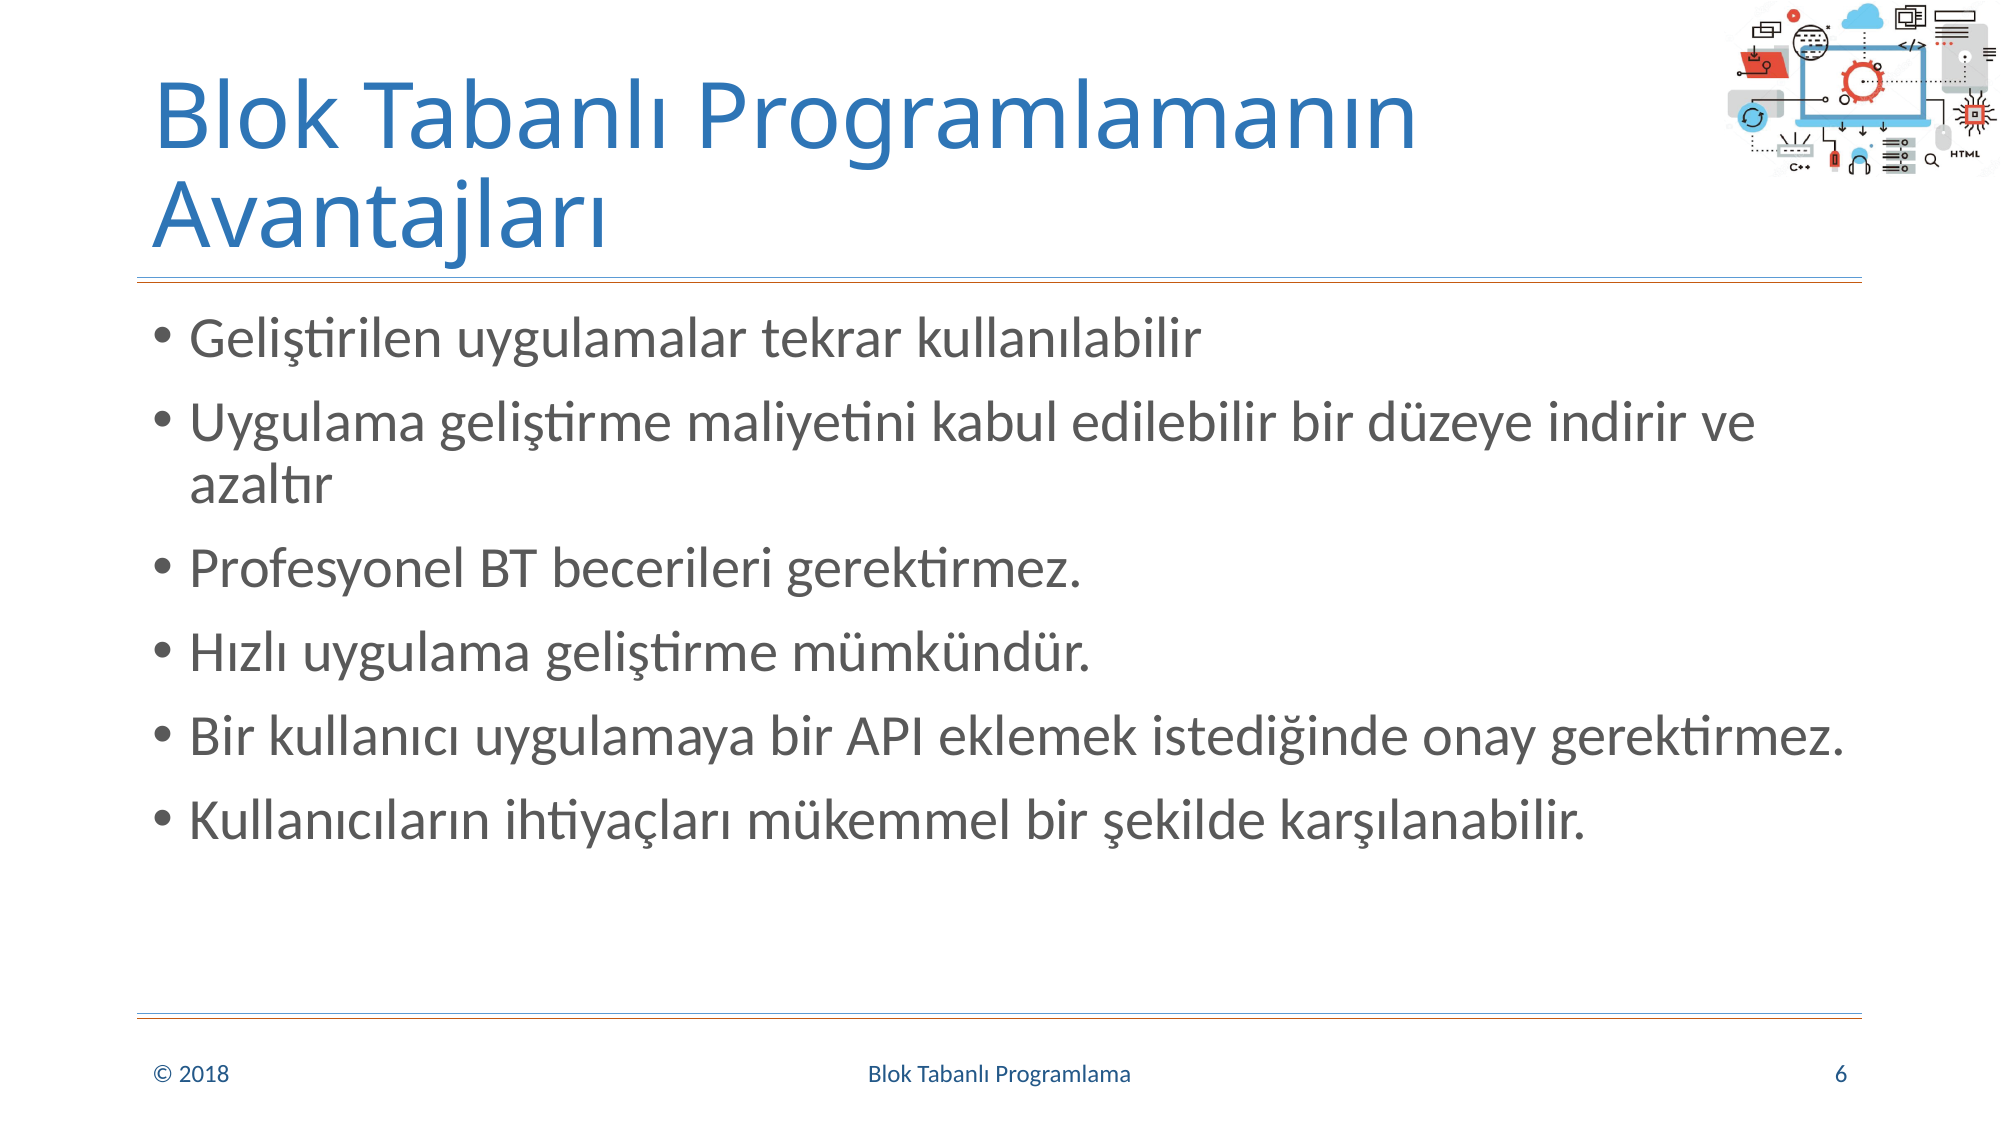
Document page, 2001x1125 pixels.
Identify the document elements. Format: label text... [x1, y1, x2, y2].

slide_number © 2018 [137, 1042, 588, 1103]
list Geliştirilen uygulamalar tekrar kullanılabilir Uygulama geliştirme maliyetini kabul edilebilir bir düzeye indirir ve azaltır Profesyonel BT becerileri gerektirmez. Hızlı uygulama geliştirme mümkündür. Bir kullanıcı uygulamaya bir API eklemek istediğinde onay gerektirmez. Kullanıcıların ihtiyaçları mükemmel bir şekilde karşılanabilir. [137, 299, 1863, 1014]
slide_number 6 [1412, 1042, 1863, 1103]
picture [1724, 1, 2001, 177]
title Blok Tabanlı Programlamanın Avantajları [137, 59, 1863, 278]
footer Blok Tabanlı Programlama [662, 1042, 1338, 1103]
